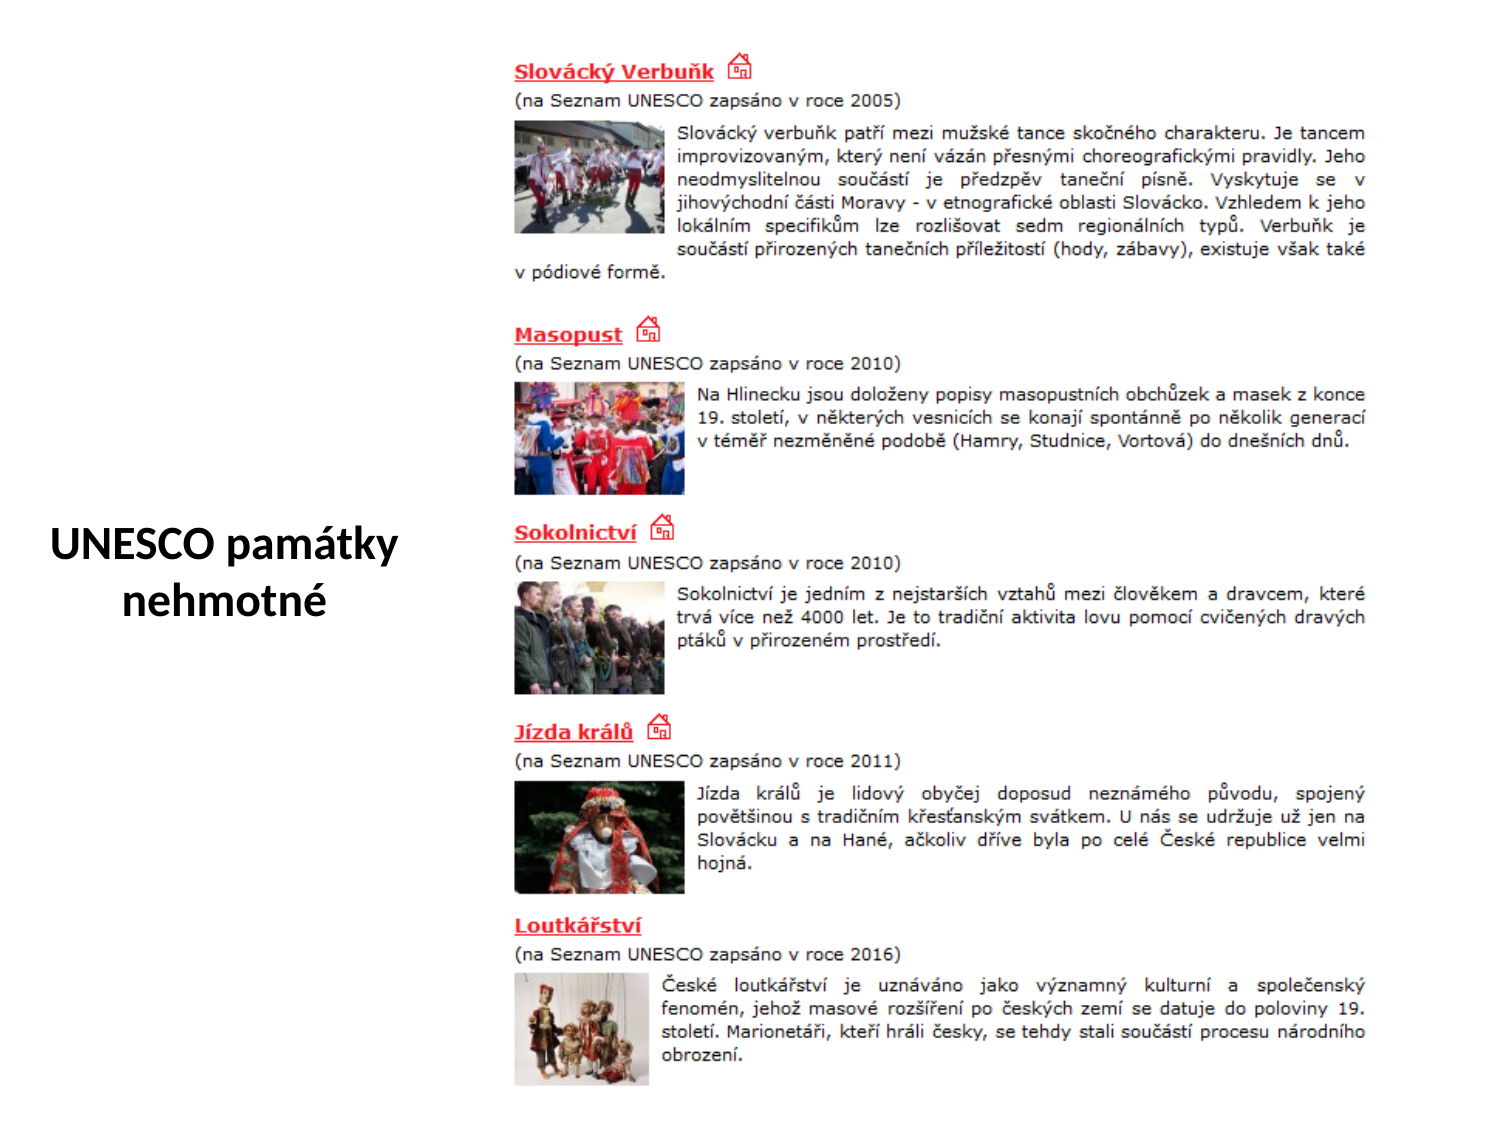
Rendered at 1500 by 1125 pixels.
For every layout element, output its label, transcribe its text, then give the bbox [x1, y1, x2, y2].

picture [489, 44, 1412, 1103]
title UNESCO památky nehmotné [0, 503, 467, 691]
